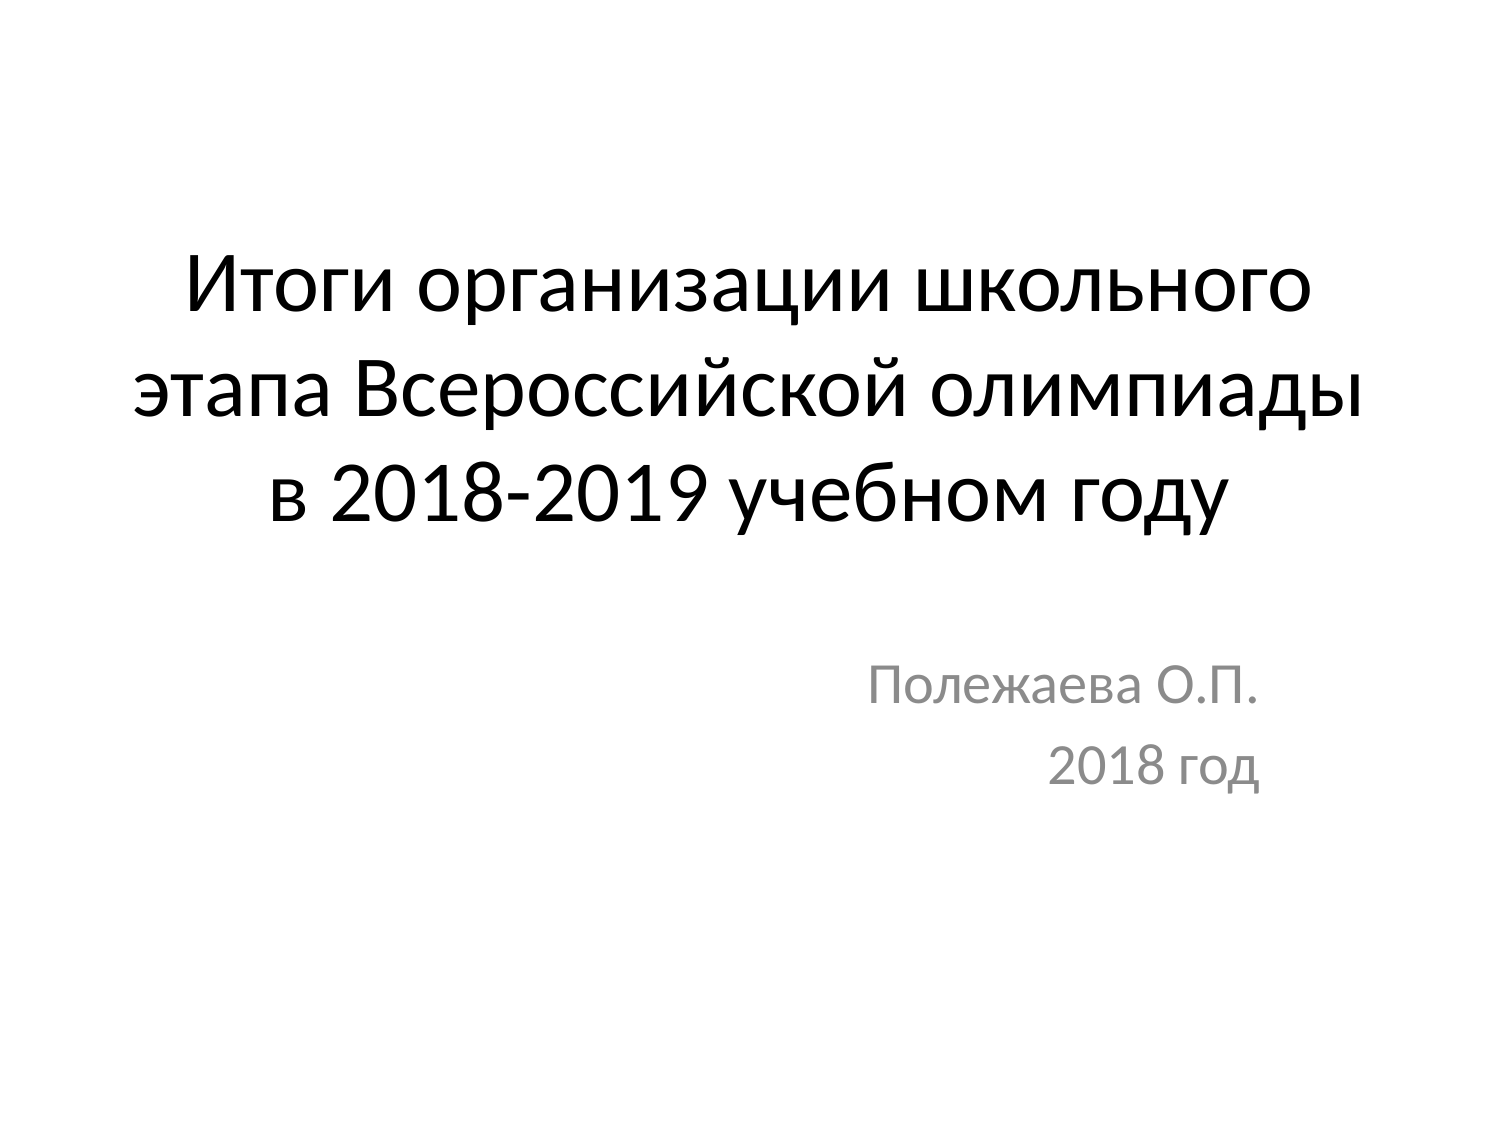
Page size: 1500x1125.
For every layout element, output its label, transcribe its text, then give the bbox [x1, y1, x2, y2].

subtitle Полежаева О.П. 2018 год [225, 637, 1275, 925]
title Итоги организации школьного этапа Всероссийской олимпиады в 2018-2019 учебном году [112, 172, 1388, 591]
